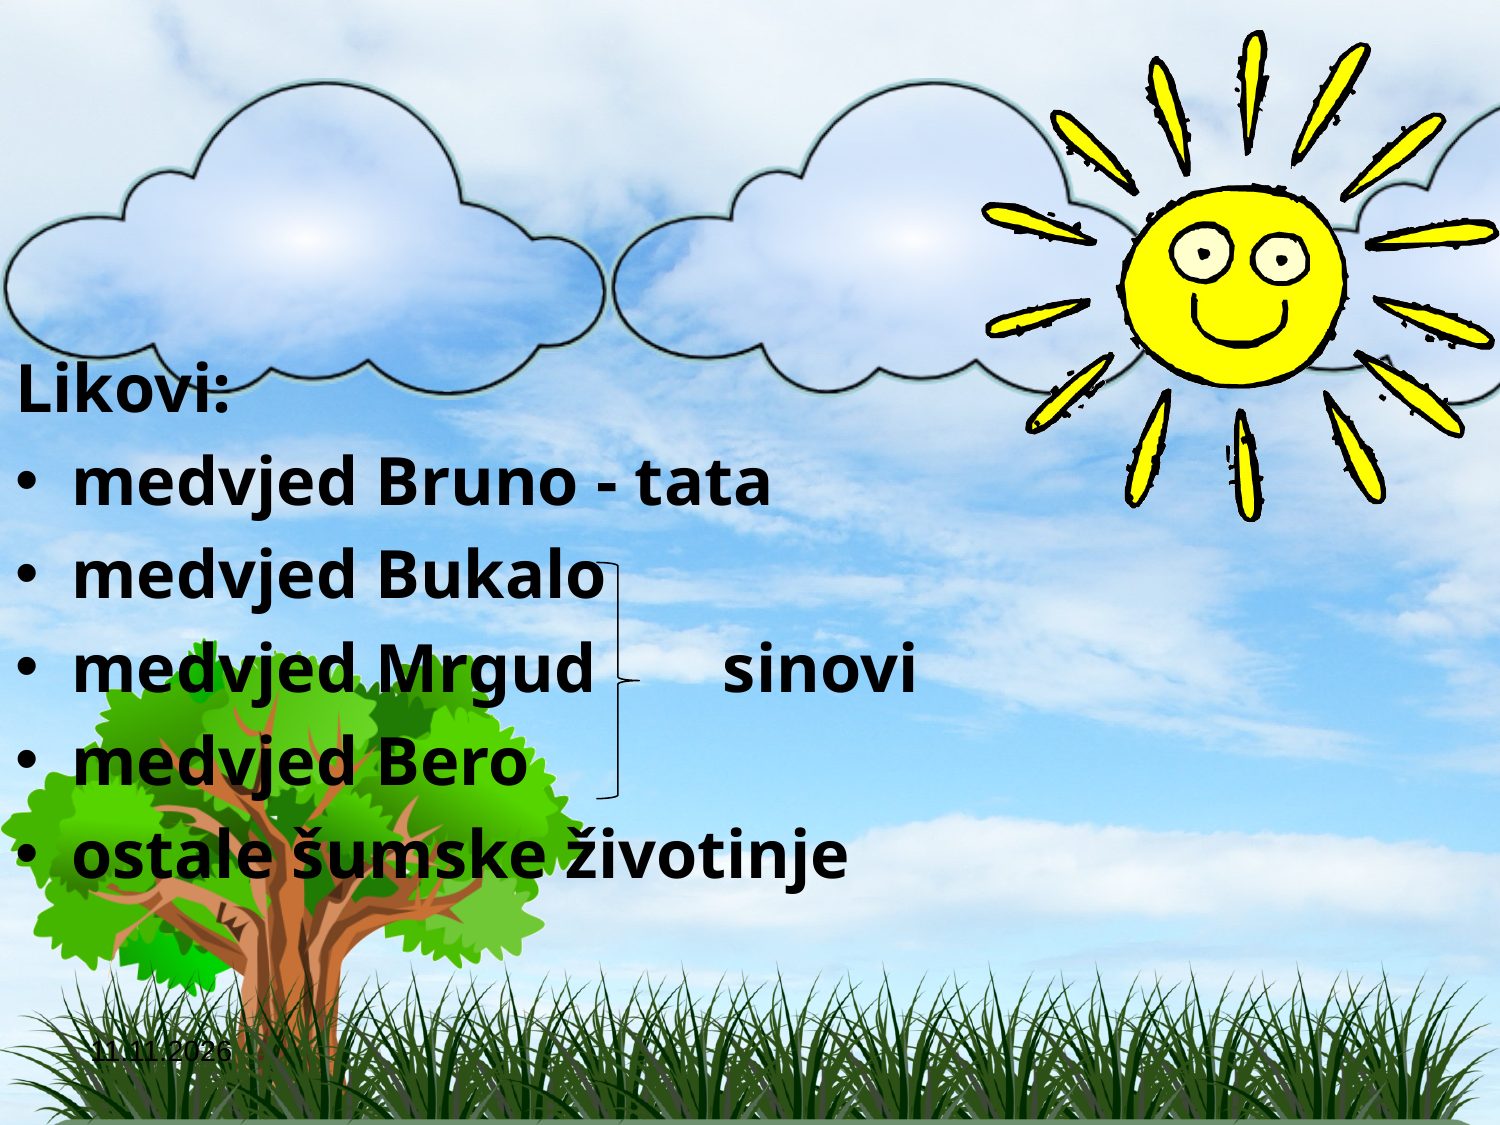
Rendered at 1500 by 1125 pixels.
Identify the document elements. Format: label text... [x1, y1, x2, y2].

picture [0, 0, 1500, 1125]
list Likovi: medvjed Bruno - tata medvjed Bukalo medvjed Mrgud sinovi medvjed Bero ostale šumske životinje [0, 338, 1404, 1081]
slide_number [75, 1024, 425, 1103]
text_box [596, 561, 641, 800]
